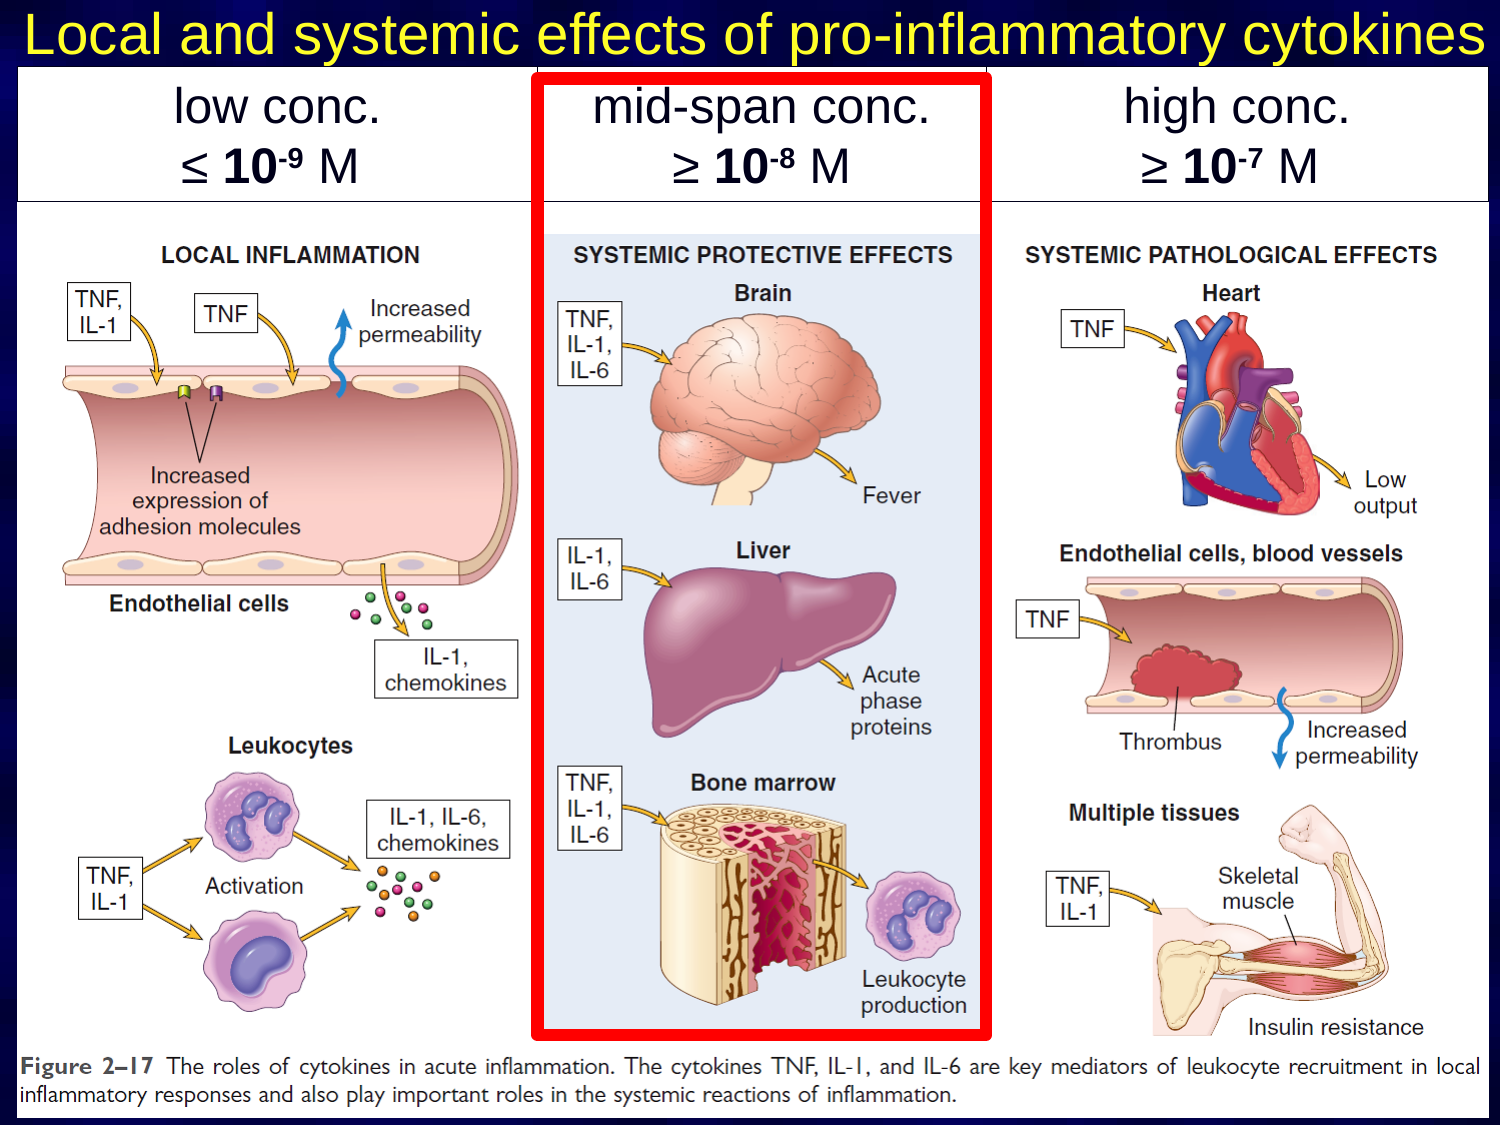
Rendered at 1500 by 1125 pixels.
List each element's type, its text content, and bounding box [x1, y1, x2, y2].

text_box high conc. ≥ 10-7 M [986, 66, 1489, 200]
text_box low conc. ≤ 10-9 M [17, 66, 537, 200]
text_box mid-span conc. ≥ 10-8 M [537, 66, 986, 78]
text_box [537, 78, 987, 200]
title Local and systemic effects of pro-inflammatory cytokines [5, 0, 1500, 91]
picture [0, 0, 1500, 1125]
